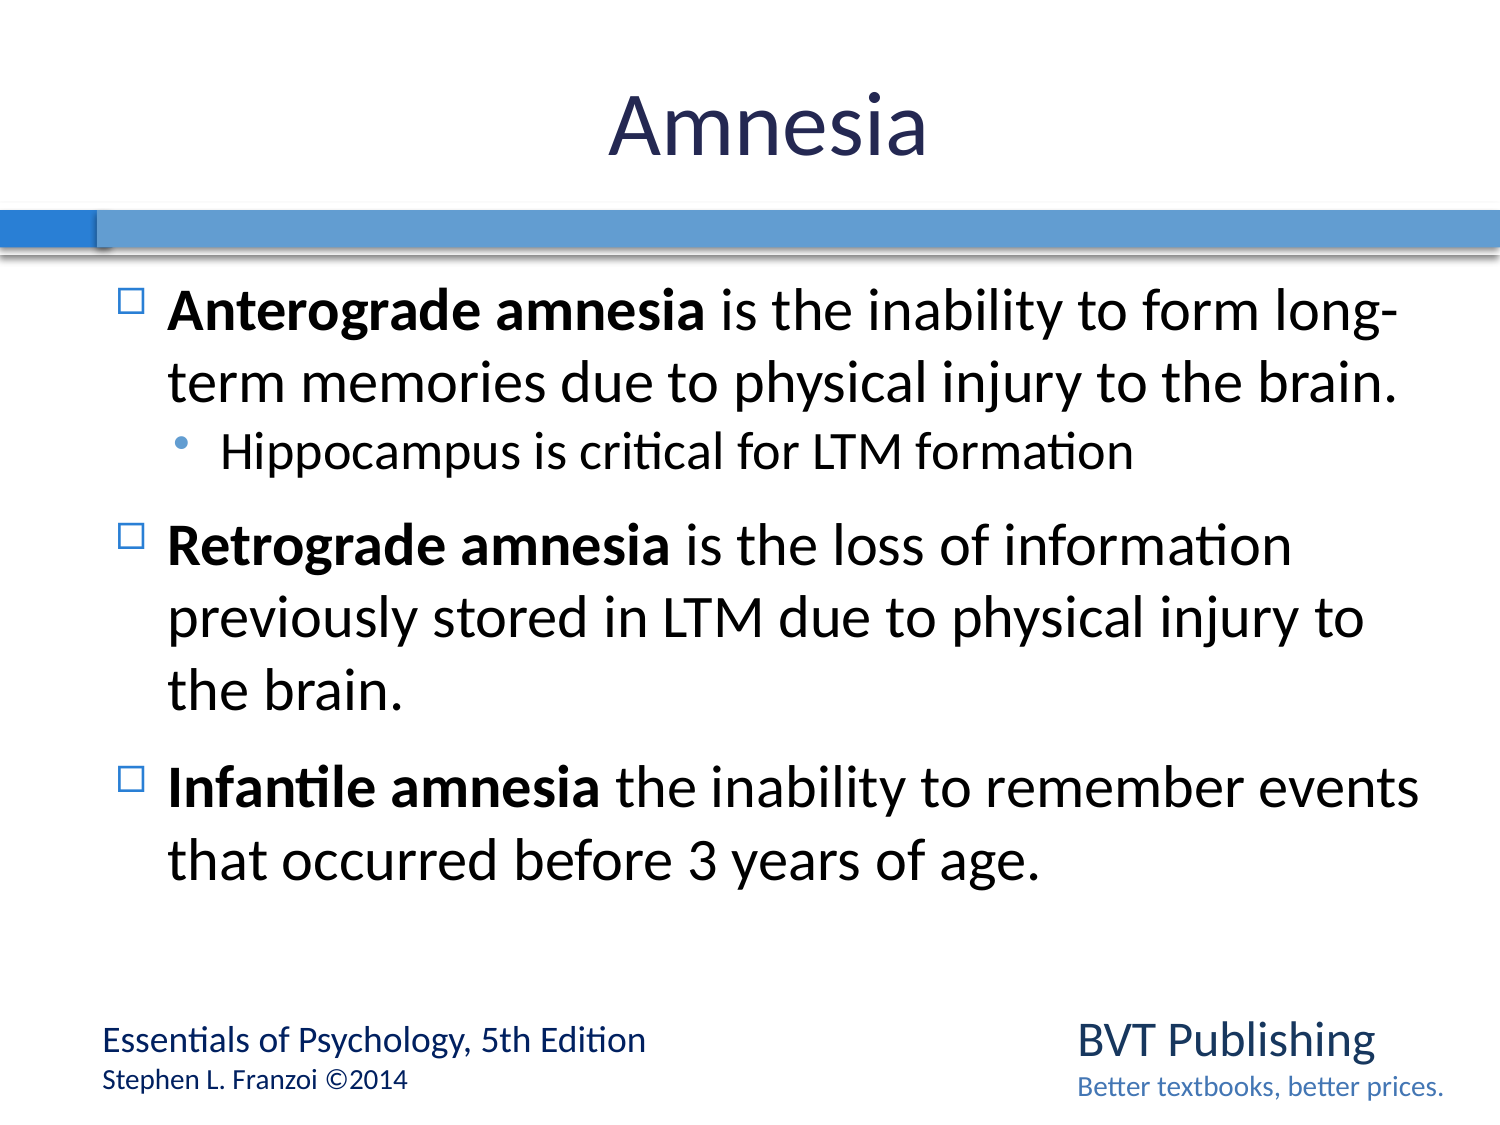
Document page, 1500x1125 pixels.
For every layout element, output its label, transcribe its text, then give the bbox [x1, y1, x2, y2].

title Amnesia [100, 37, 1438, 200]
list Anterograde amnesia is the inability to form long-term memories due to physical injury to the brain. Hippocampus is critical for LTM formation Retrograde amnesia is the loss of information previously stored in LTM due to physical injury to the brain. Infantile amnesia the inability to remember events that occurred before 3 years of age. [100, 262, 1438, 1013]
